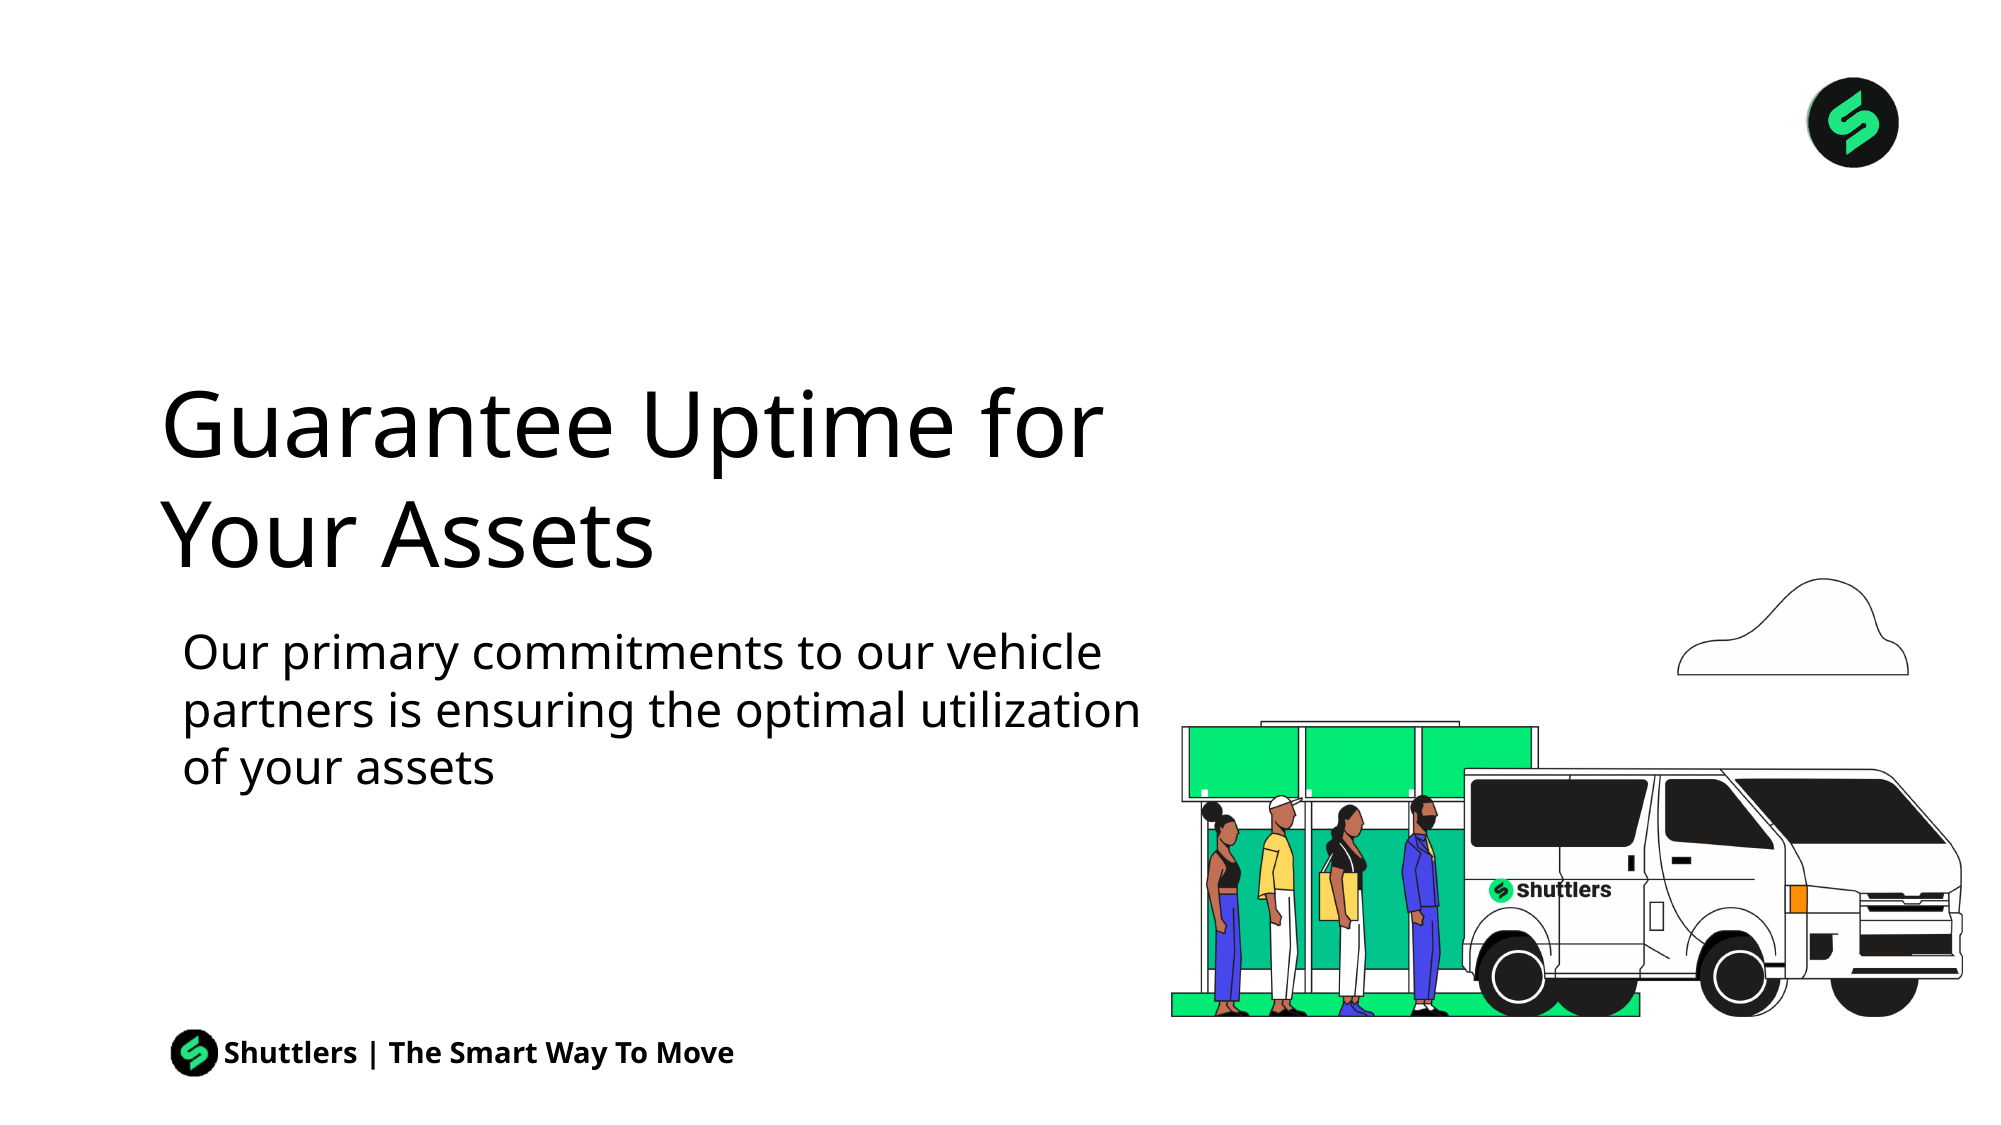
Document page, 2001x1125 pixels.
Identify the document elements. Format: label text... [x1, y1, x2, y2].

picture [1803, 76, 1900, 169]
text_box Shuttlers | The Smart Way To Move [222, 1026, 859, 1077]
picture [1171, 578, 1963, 1018]
text_box Guarantee Uptime for Your Assets [145, 358, 1252, 594]
picture [166, 1026, 222, 1078]
text_box Our primary commitments to our vehicle partners is ensuring the optimal utilization of your assets [167, 606, 1165, 735]
